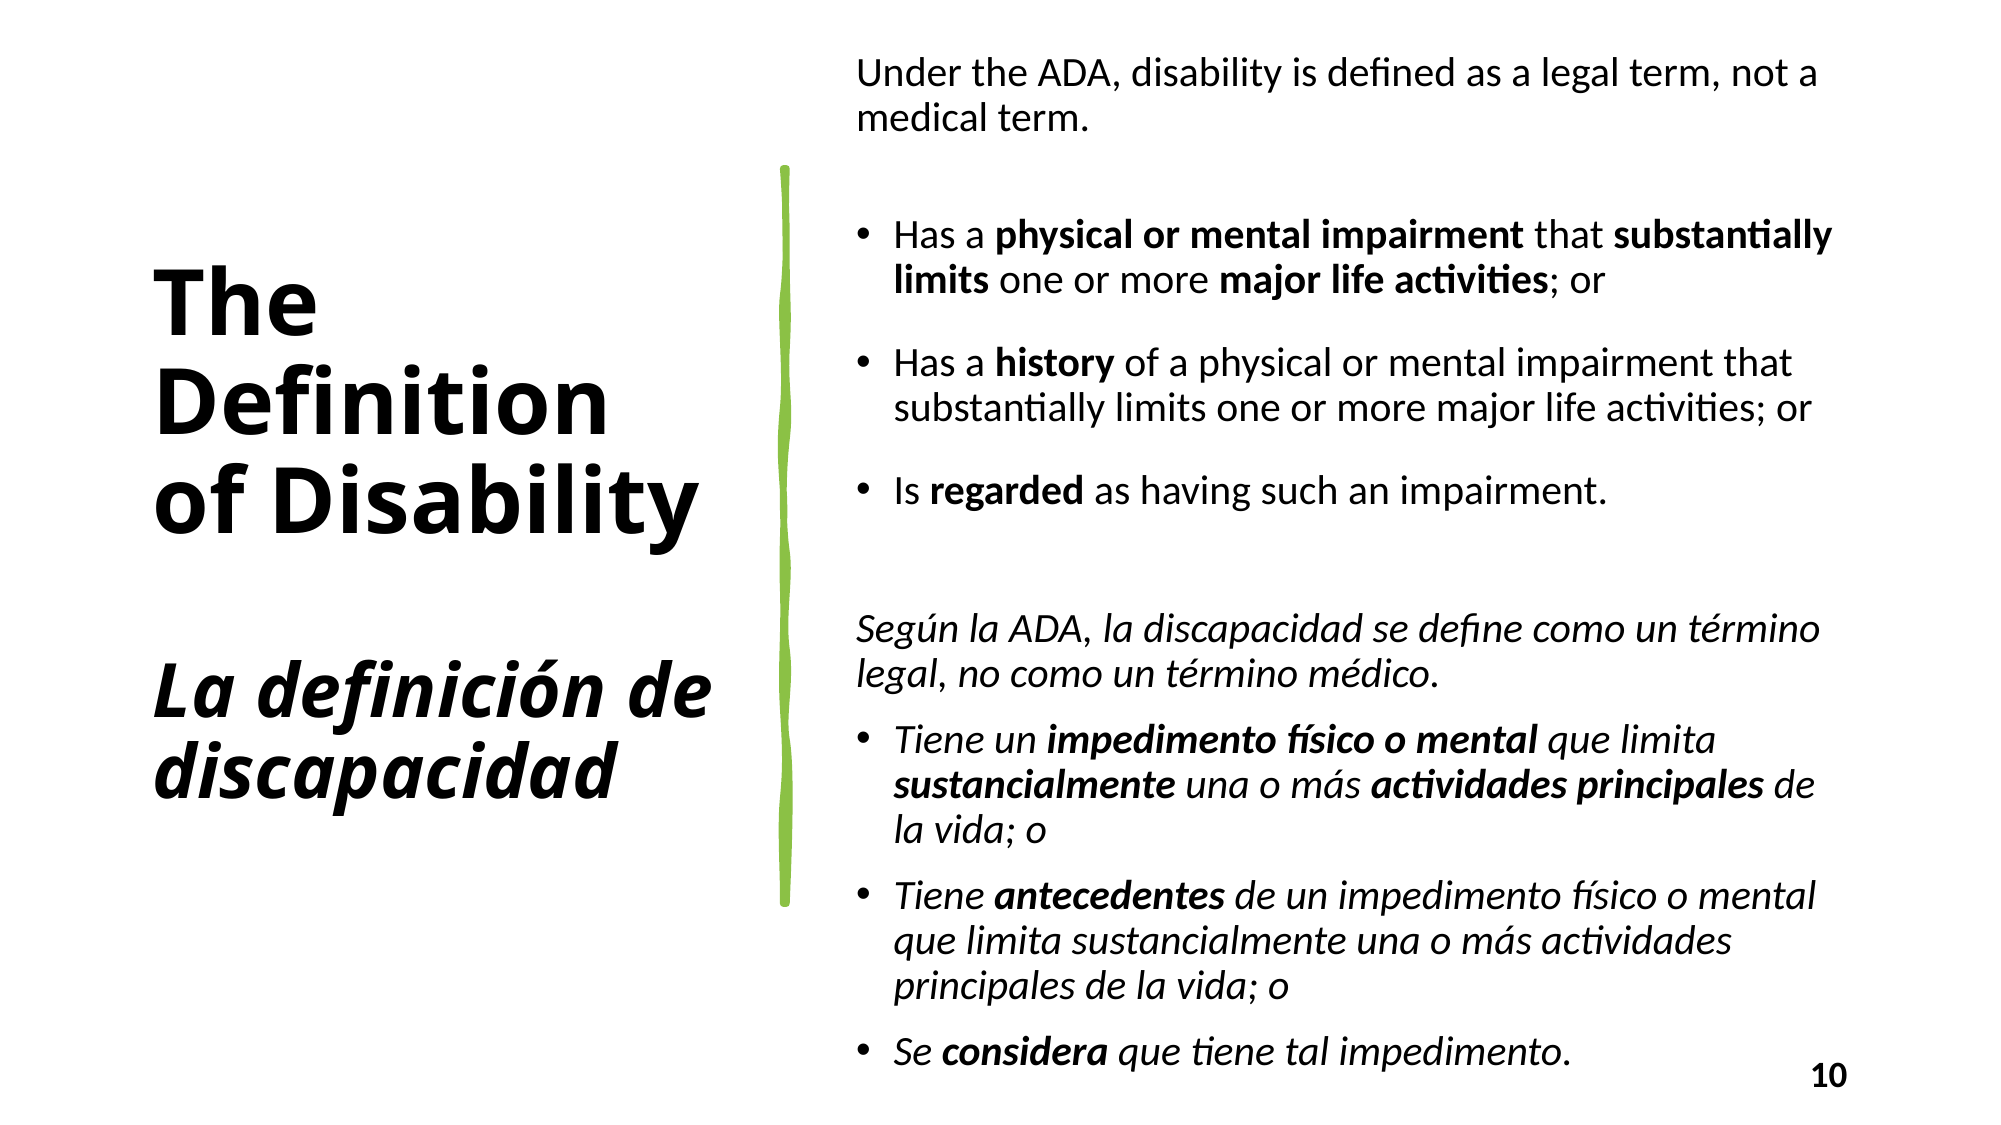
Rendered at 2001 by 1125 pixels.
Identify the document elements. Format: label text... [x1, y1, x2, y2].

title The Definition of Disability La definición de discapacidad [138, 90, 729, 981]
slide_number 10 [1412, 1042, 1863, 1103]
list Under the ADA, disability is defined as a legal term, not a medical term. Has a physical or mental impairment that substantially limits one or more major life activities; or Has a history of a physical or mental impairment that substantially limits one or more major life activities; or Is regarded as having such an impairment. Según la ADA, la discapacidad se define como un término legal, no como un término médico. Tiene un impedimento físico o mental que limita sustancialmente una o más actividades principales de la vida; o Tiene antecedentes de un impedimento físico o mental que limita sustancialmente una o más actividades principales de la vida; o Se considera que tiene tal impedimento. [841, 0, 1863, 1125]
text_box [780, 167, 791, 905]
